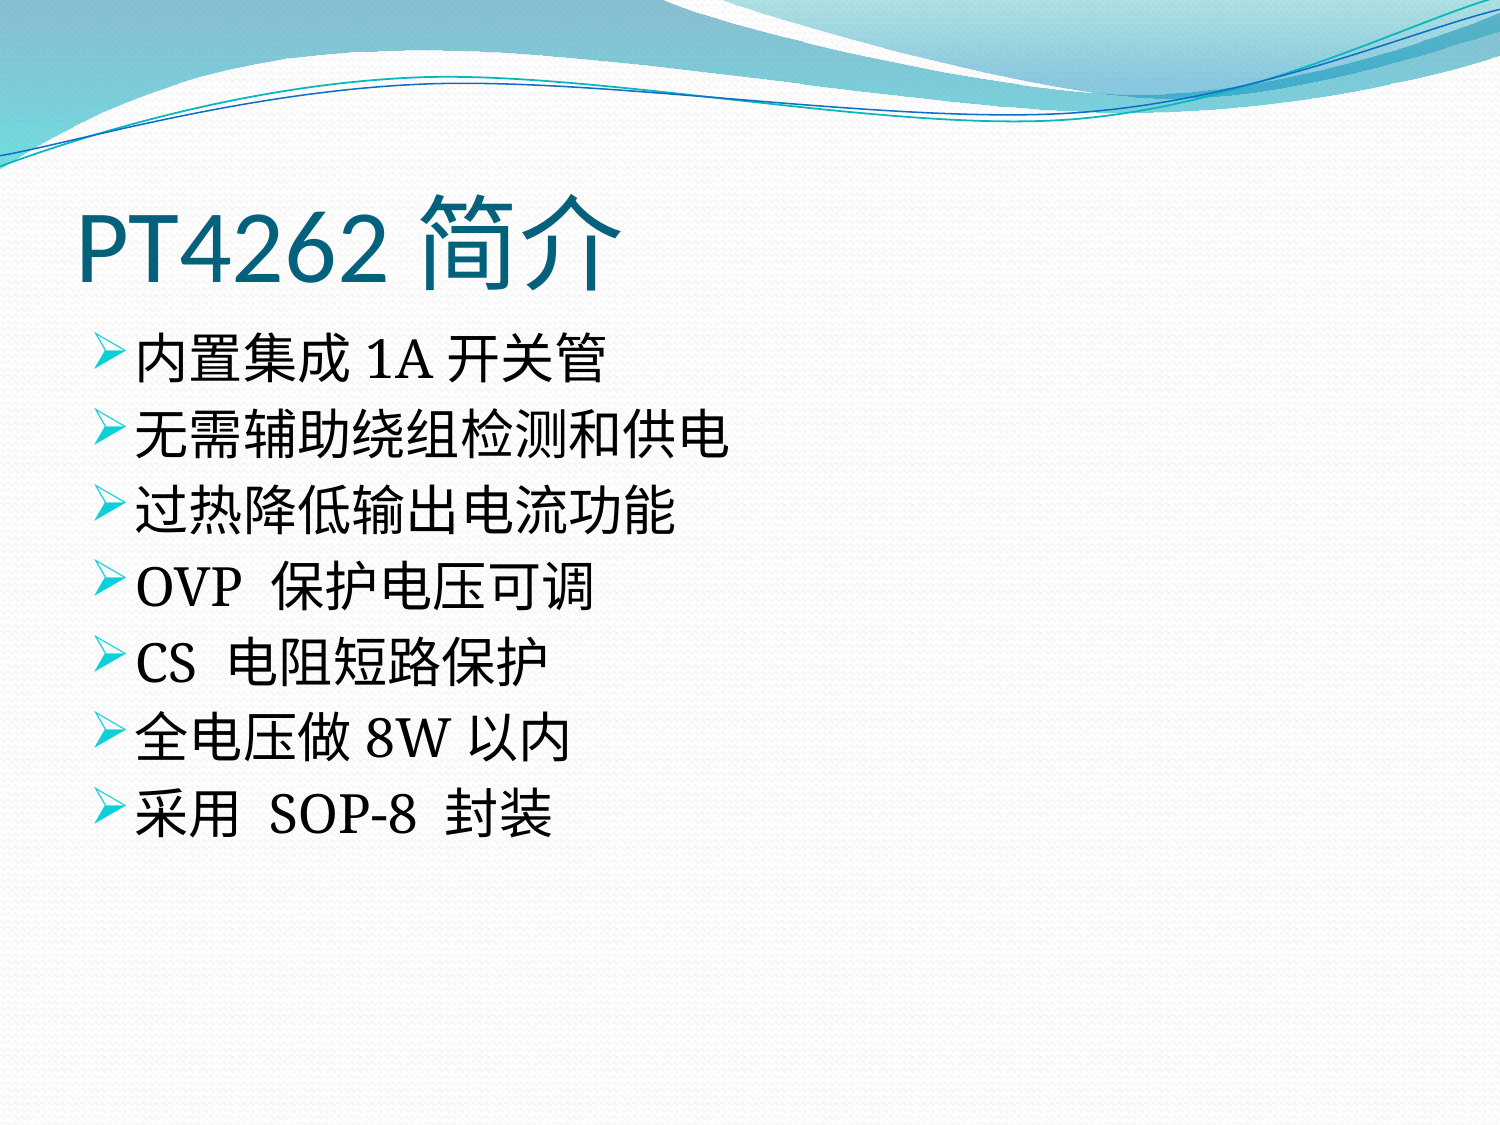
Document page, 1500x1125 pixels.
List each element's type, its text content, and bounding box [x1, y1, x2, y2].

title PT4262简介 [75, 115, 1425, 303]
list 内置集成1A开关管 无需辅助绕组检测和供电 过热降低输出电流功能 OVP 保护电压可调 CS 电阻短路保护 全电压做8W以内 采用 SOP-8 封装 [75, 317, 1425, 1038]
